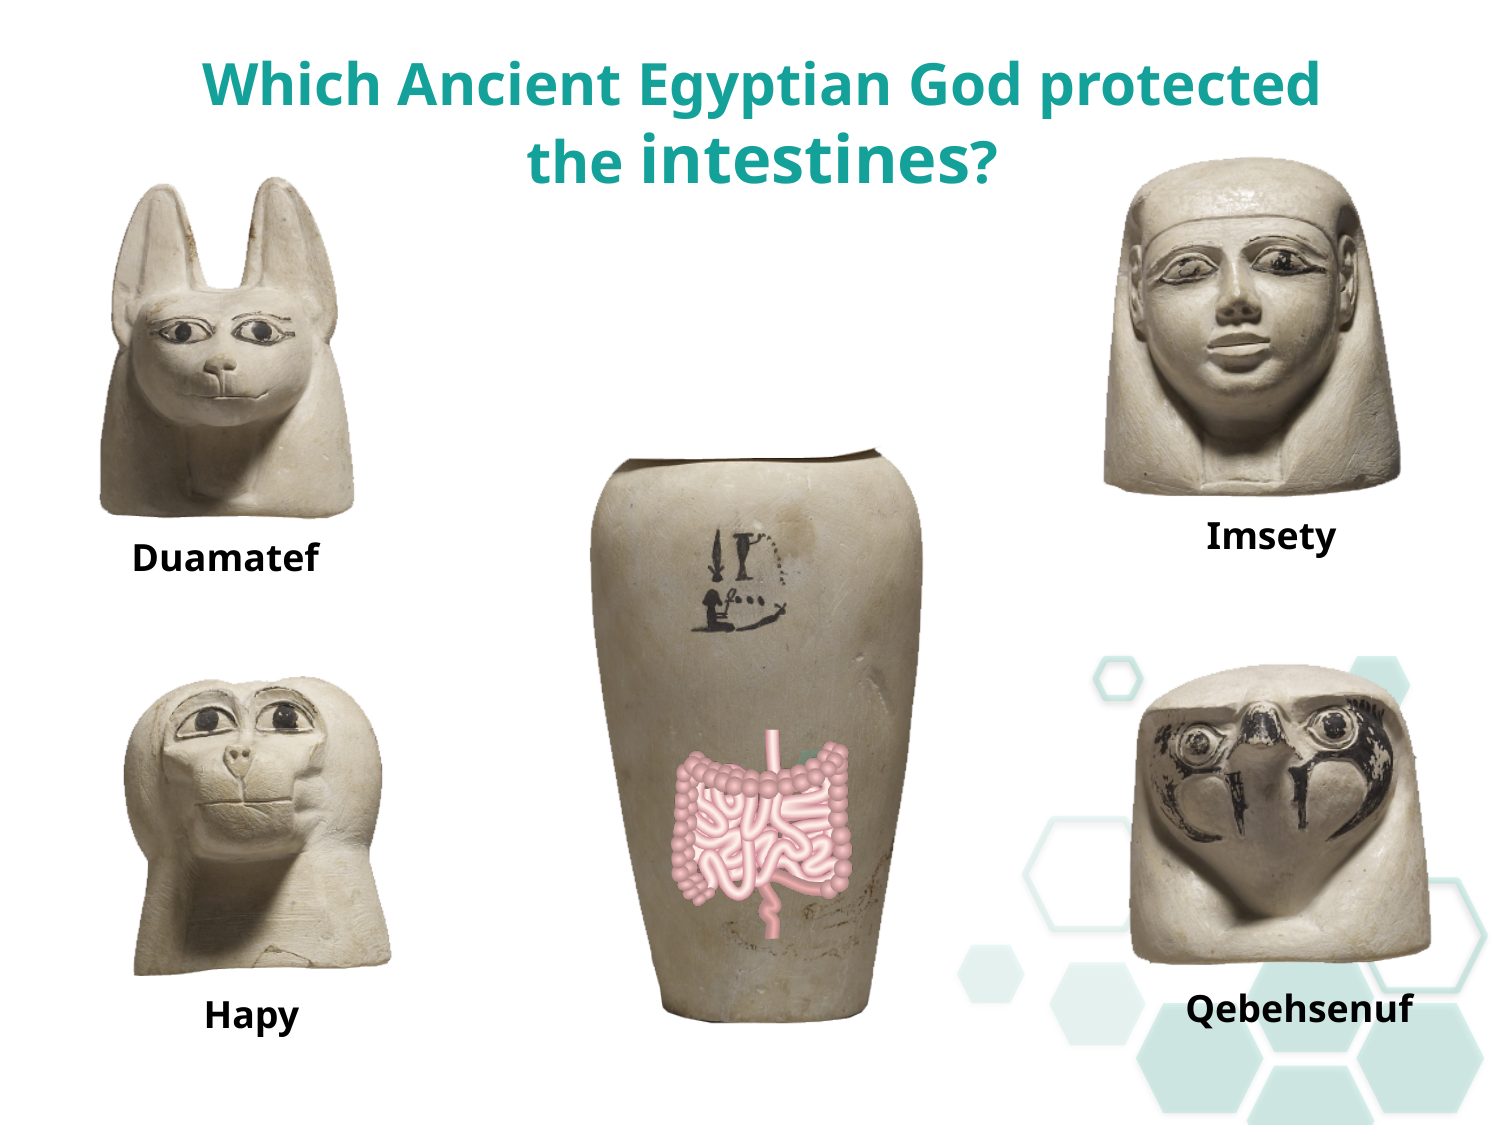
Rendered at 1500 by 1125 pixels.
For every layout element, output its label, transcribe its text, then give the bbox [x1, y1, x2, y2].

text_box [793, 655, 1486, 1125]
picture [94, 167, 361, 530]
text_box Duamatef [116, 538, 339, 587]
picture [1095, 146, 1413, 505]
text_box Imsety [1191, 512, 1357, 565]
text_box Which Ancient Egyptian God protected the intestines? [159, 47, 1366, 198]
picture [1124, 657, 1440, 974]
text_box Hapy [188, 999, 372, 1044]
picture [109, 651, 404, 991]
picture [562, 445, 959, 1046]
